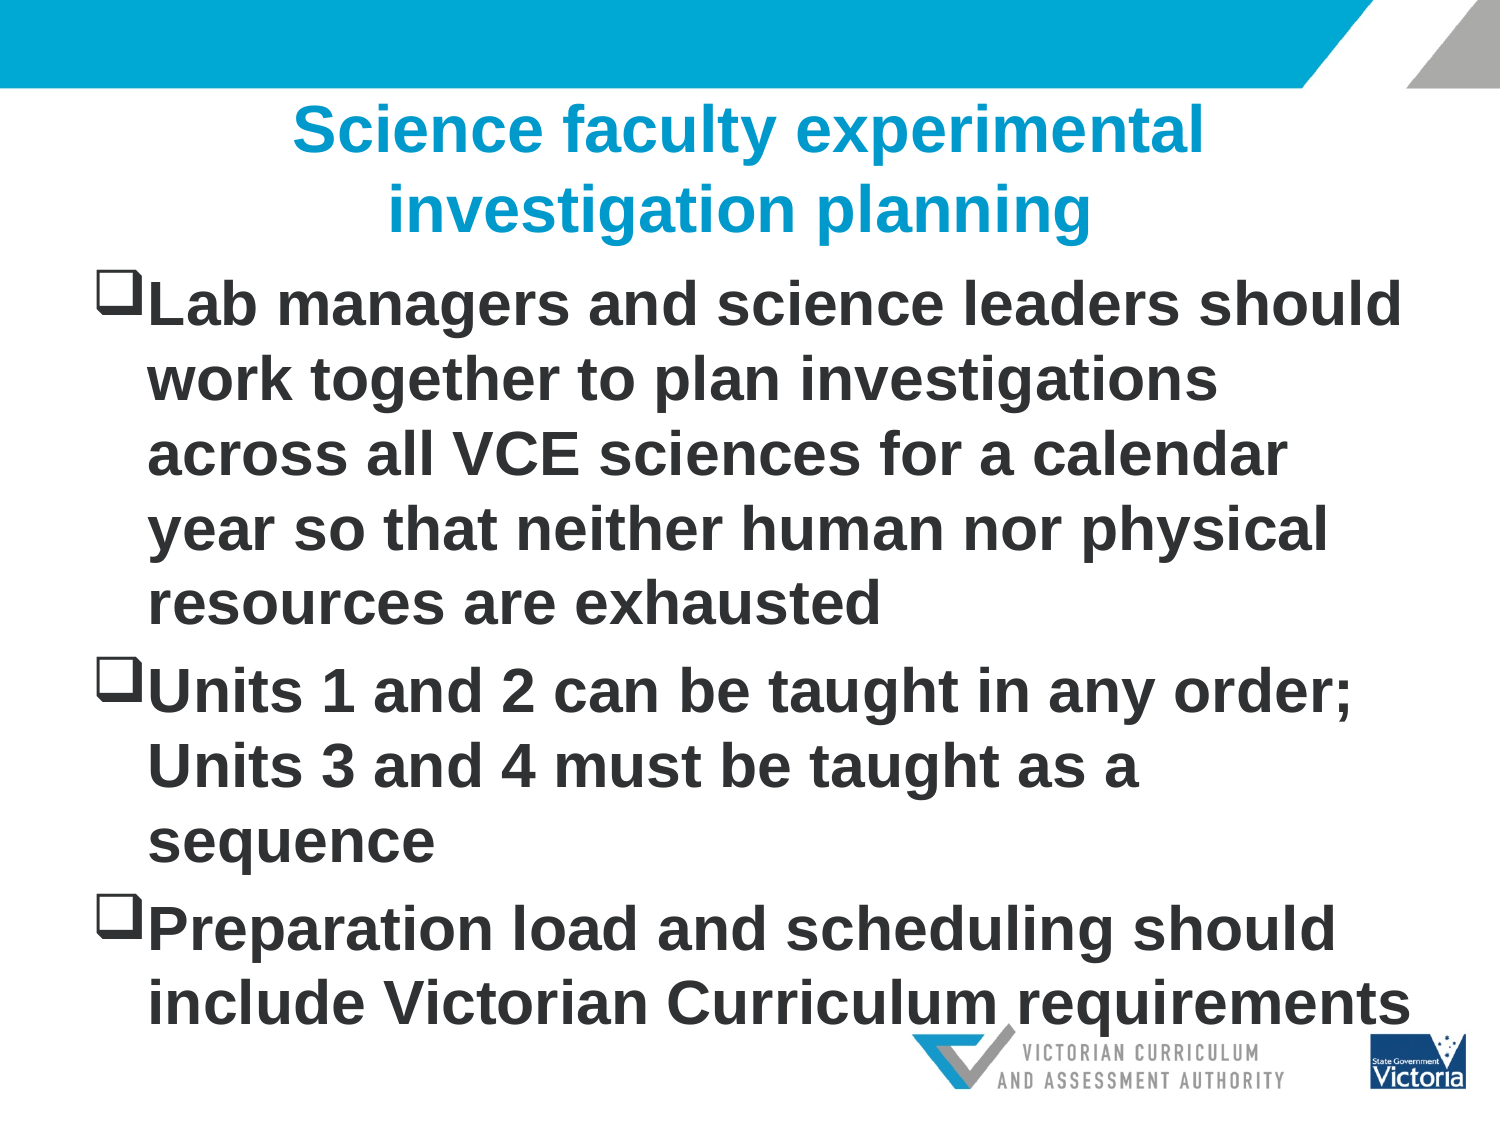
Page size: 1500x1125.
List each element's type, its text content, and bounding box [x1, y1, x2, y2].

list Lab managers and science leaders should work together to plan investigations across all VCE sciences for a calendar year so that neither human nor physical resources are exhausted Units 1 and 2 can be taught in any order; Units 3 and 4 must be taught as a sequence Preparation load and scheduling should include Victorian Curriculum requirements [76, 255, 1436, 1059]
picture [0, 0, 1500, 1125]
title Science faculty experimental investigation planning [112, 99, 1388, 232]
